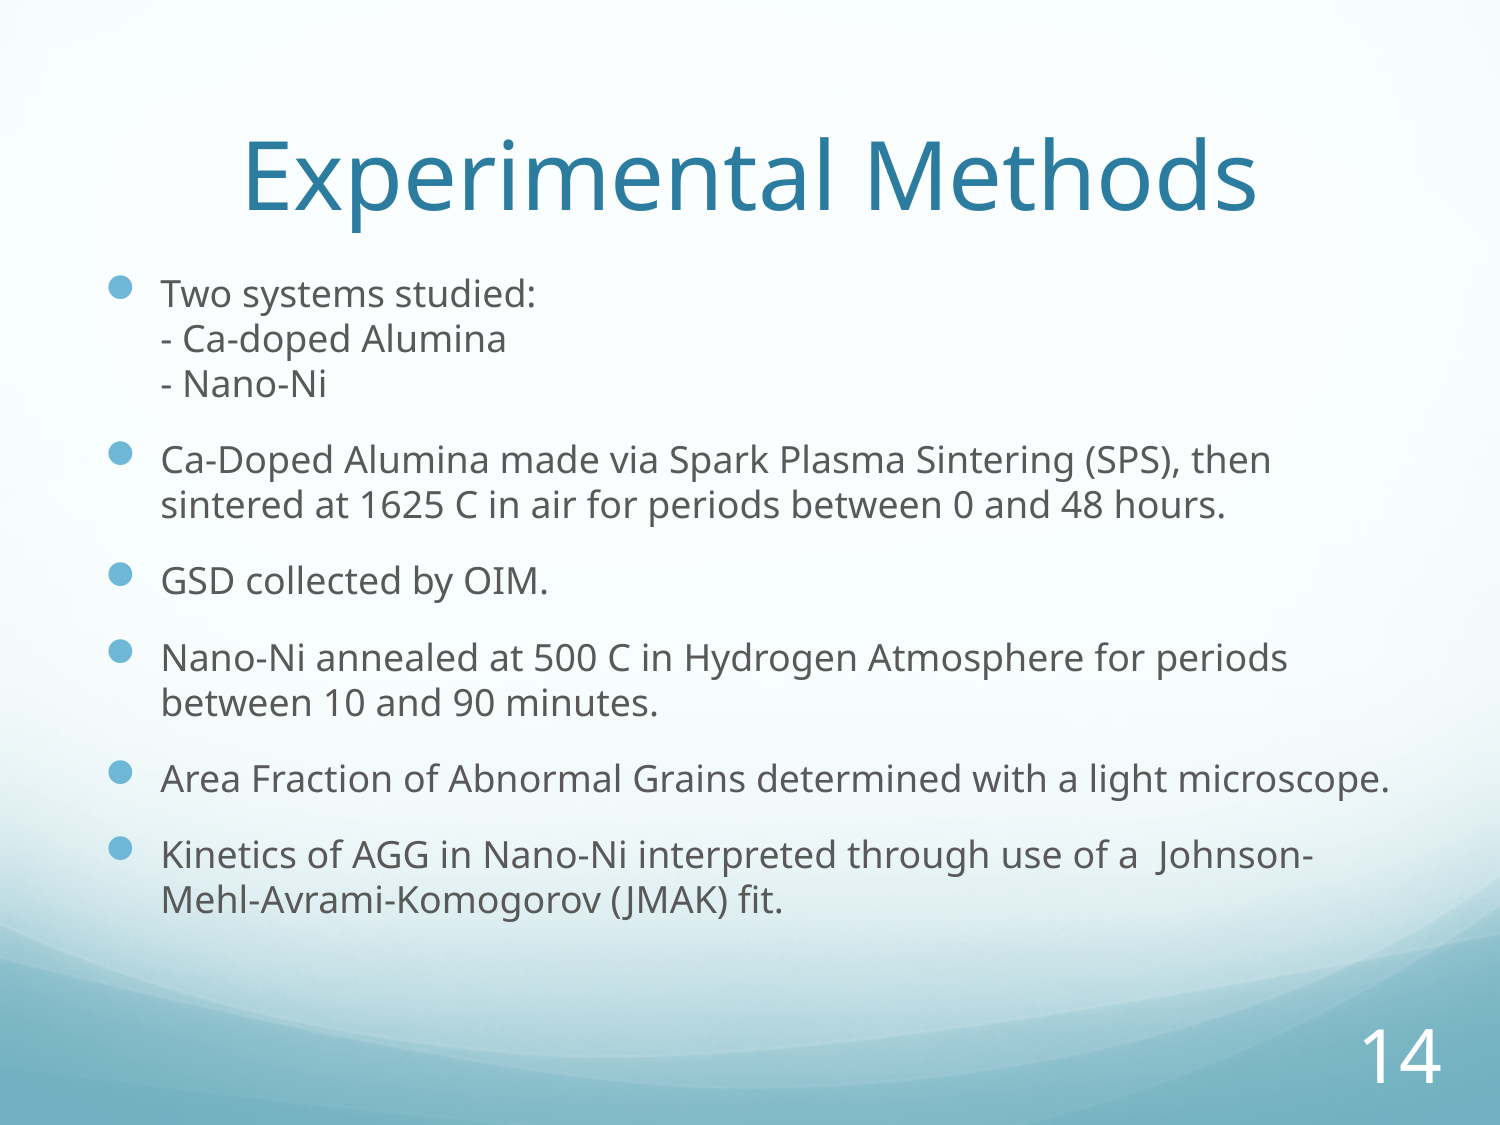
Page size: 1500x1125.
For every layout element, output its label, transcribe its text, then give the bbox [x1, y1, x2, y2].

list Two systems studied: - Ca-doped Alumina - Nano-Ni Ca-Doped Alumina made via Spark Plasma Sintering (SPS), then sintered at 1625 C in air for periods between 0 and 48 hours. GSD collected by OIM. Nano-Ni annealed at 500 C in Hydrogen Atmosphere for periods between 10 and 90 minutes. Area Fraction of Abnormal Grains determined with a light microscope. Kinetics of AGG in Nano-Ni interpreted through use of a Johnson-Mehl-Avrami-Komogorov (JMAK) fit. [90, 262, 1410, 975]
slide_number 14 [1295, 1029, 1459, 1090]
title Experimental Methods [90, 17, 1410, 237]
